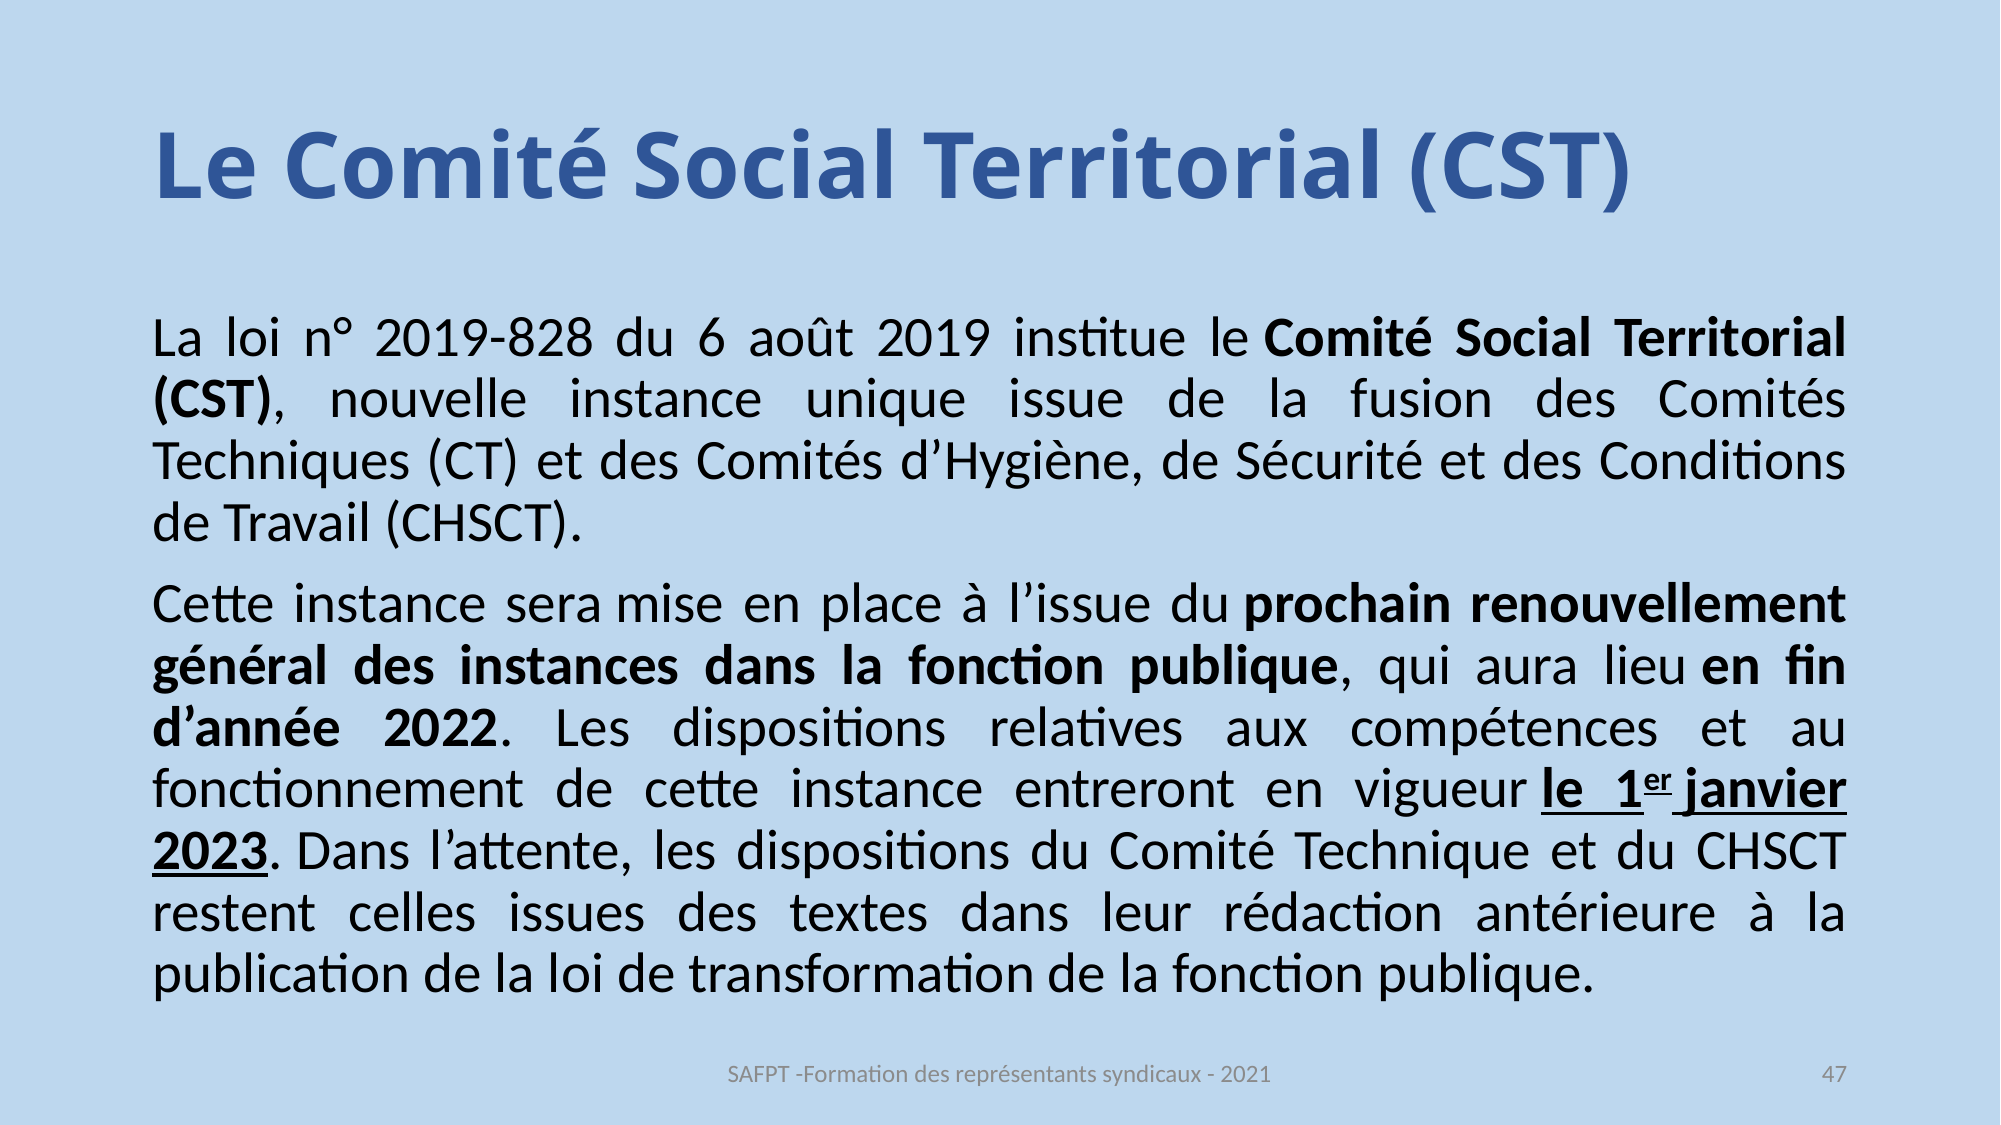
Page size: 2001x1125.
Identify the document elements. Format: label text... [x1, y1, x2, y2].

footer SAFPT -Formation des représentants syndicaux - 2021 [662, 1042, 1338, 1103]
list La loi n° 2019-828 du 6 août 2019 institue le Comité Social Territorial (CST), nouvelle instance unique issue de la fusion des Comités Techniques (CT) et des Comités d’Hygiène, de Sécurité et des Conditions de Travail (CHSCT). Cette instance sera mise en place à l’issue du prochain renouvellement général des instances dans la fonction publique, qui aura lieu en fin d’année 2022. Les dispositions relatives aux compétences et au fonctionnement de cette instance entreront en vigueur le 1er janvier 2023. Dans l’attente, les dispositions du Comité Technique et du CHSCT restent celles issues des textes dans leur rédaction antérieure à la publication de la loi de transformation de la fonction publique. [137, 299, 1863, 1014]
slide_number 47 [1412, 1042, 1863, 1103]
title Le Comité Social Territorial (CST) [137, 59, 1863, 278]
